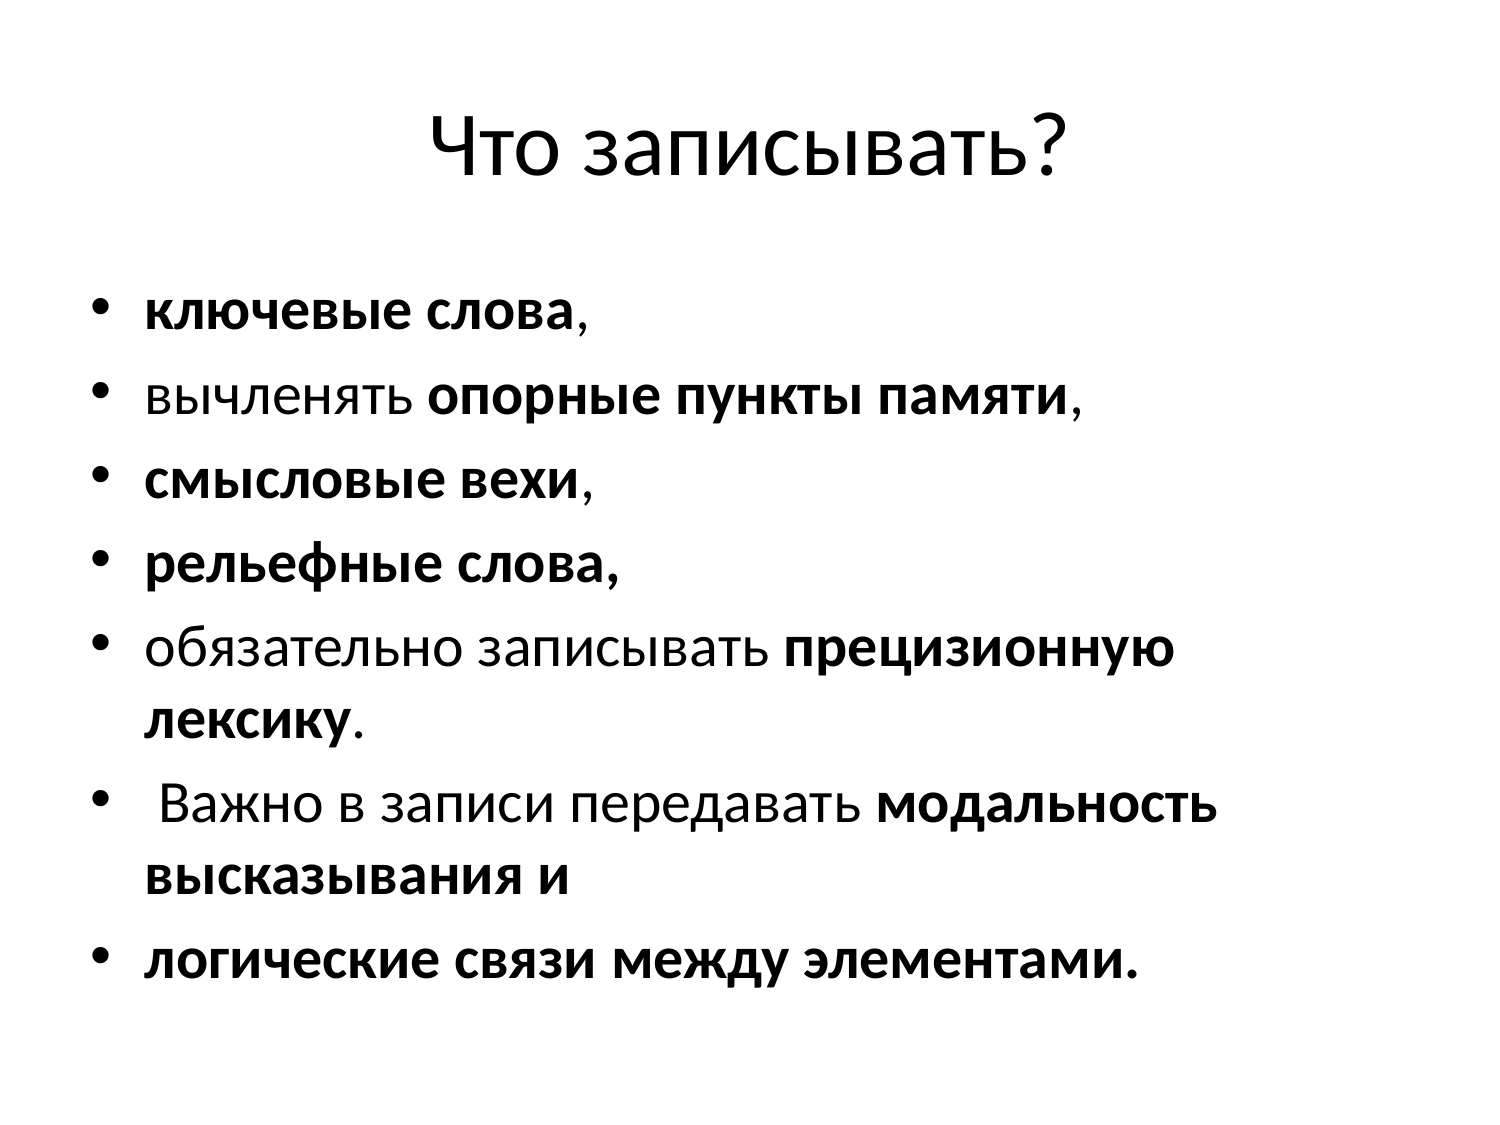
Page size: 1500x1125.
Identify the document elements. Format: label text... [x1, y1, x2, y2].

list ключевые слова, вычленять опорные пункты памяти, смысловые вехи, рельефные слова, обязательно записывать прецизионную лексику. Важно в записи передавать модальность высказывания и логические связи между элементами. [75, 262, 1425, 1005]
title Что записывать? [75, 45, 1425, 233]
